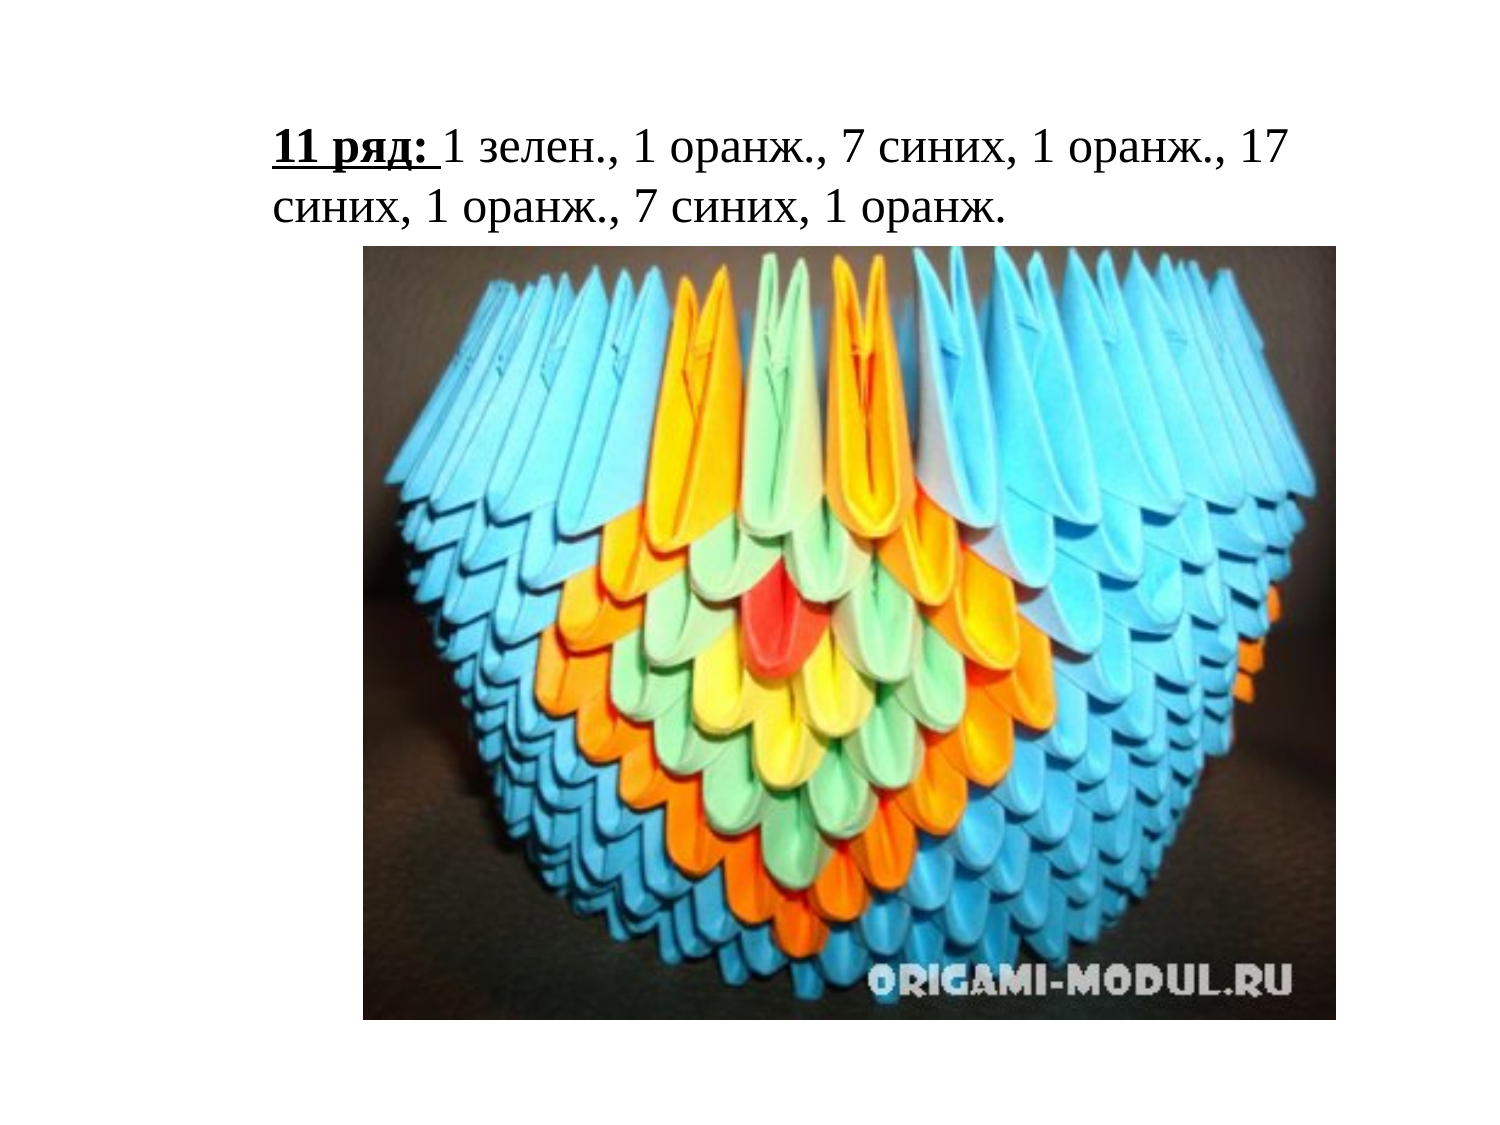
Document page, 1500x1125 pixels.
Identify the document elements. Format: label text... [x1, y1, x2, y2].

picture [362, 245, 1337, 1020]
text_box 11 ряд: 1 зелен., 1 оранж., 7 синих, 1 оранж., 17 синих, 1 оранж., 7 синих, 1 оранж. [257, 105, 1430, 241]
